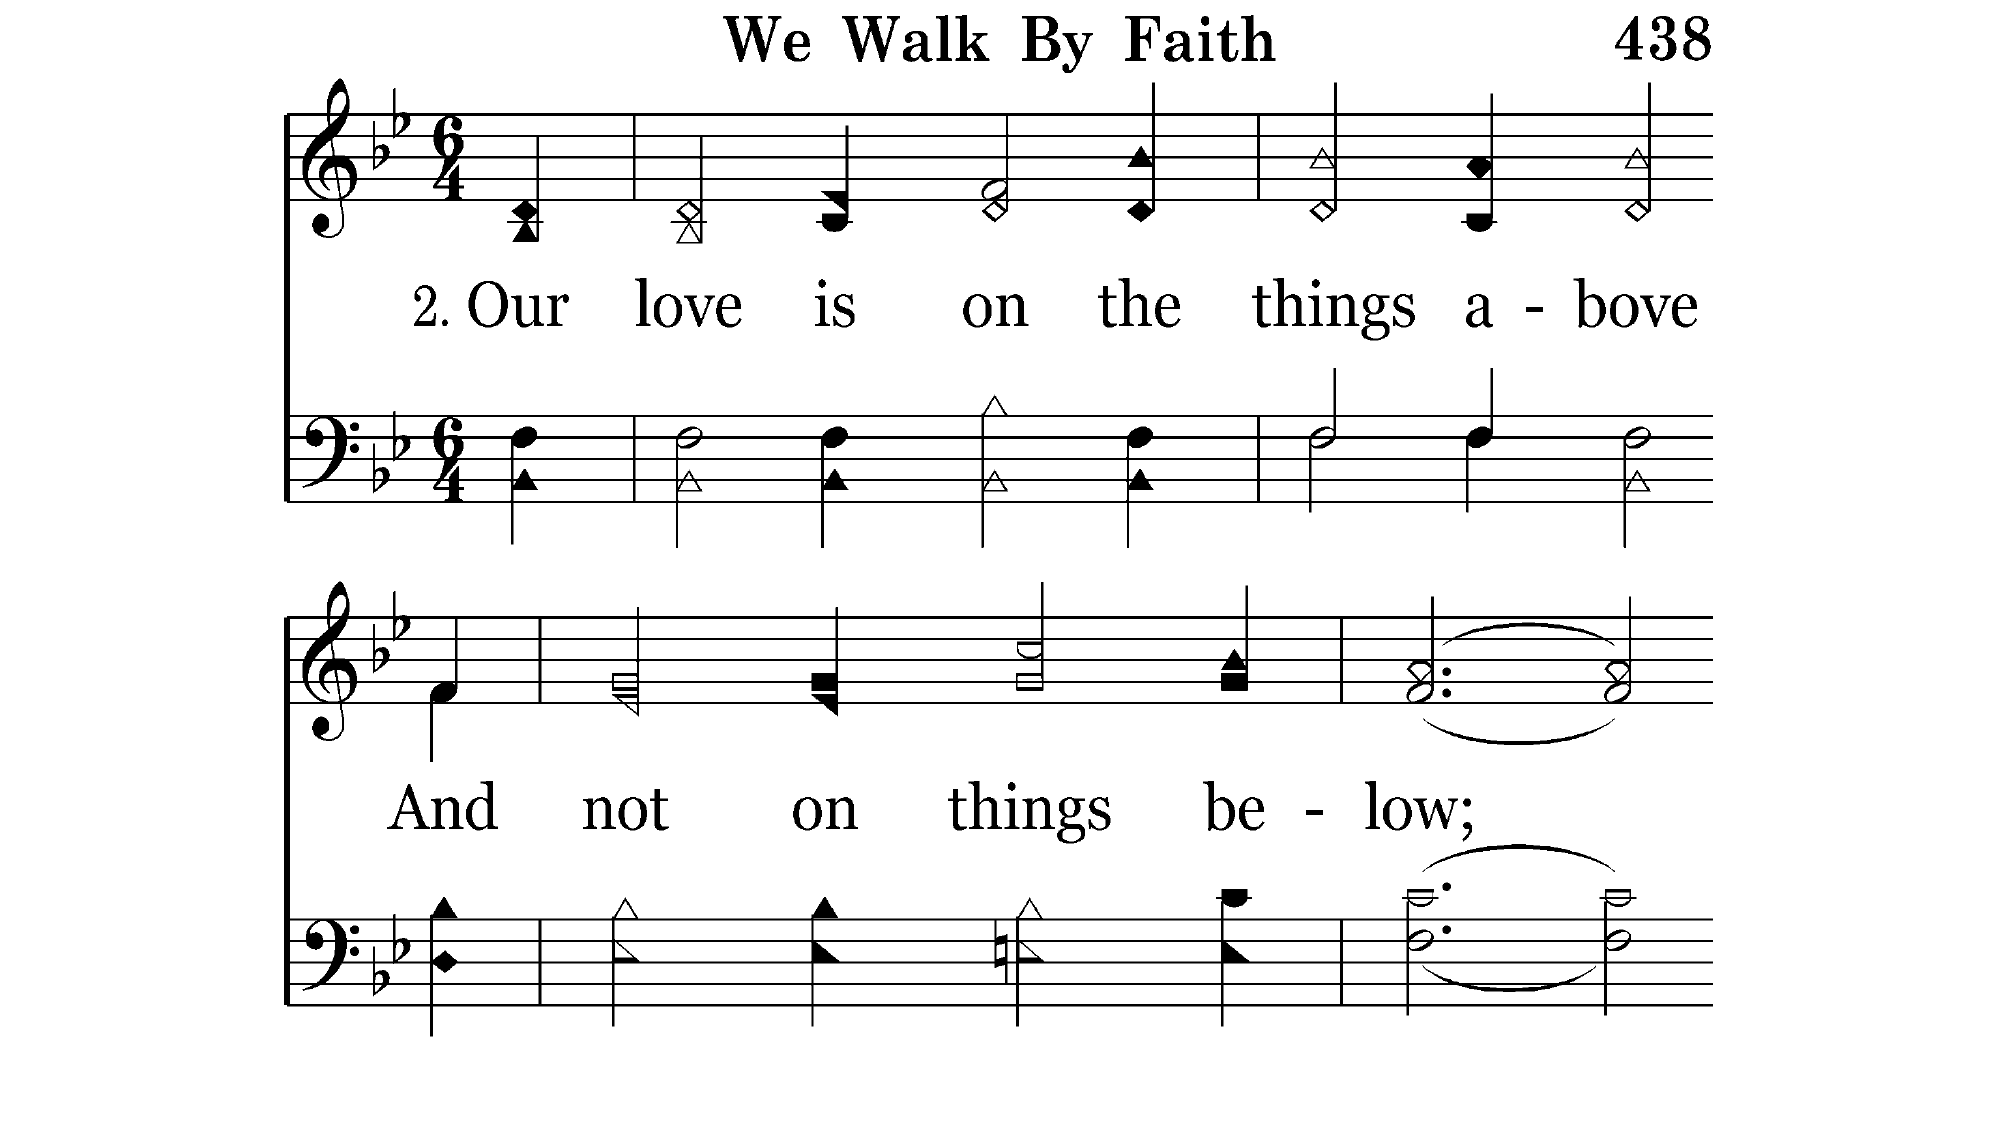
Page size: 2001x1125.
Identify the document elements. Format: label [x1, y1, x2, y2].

picture [249, 0, 1750, 1125]
